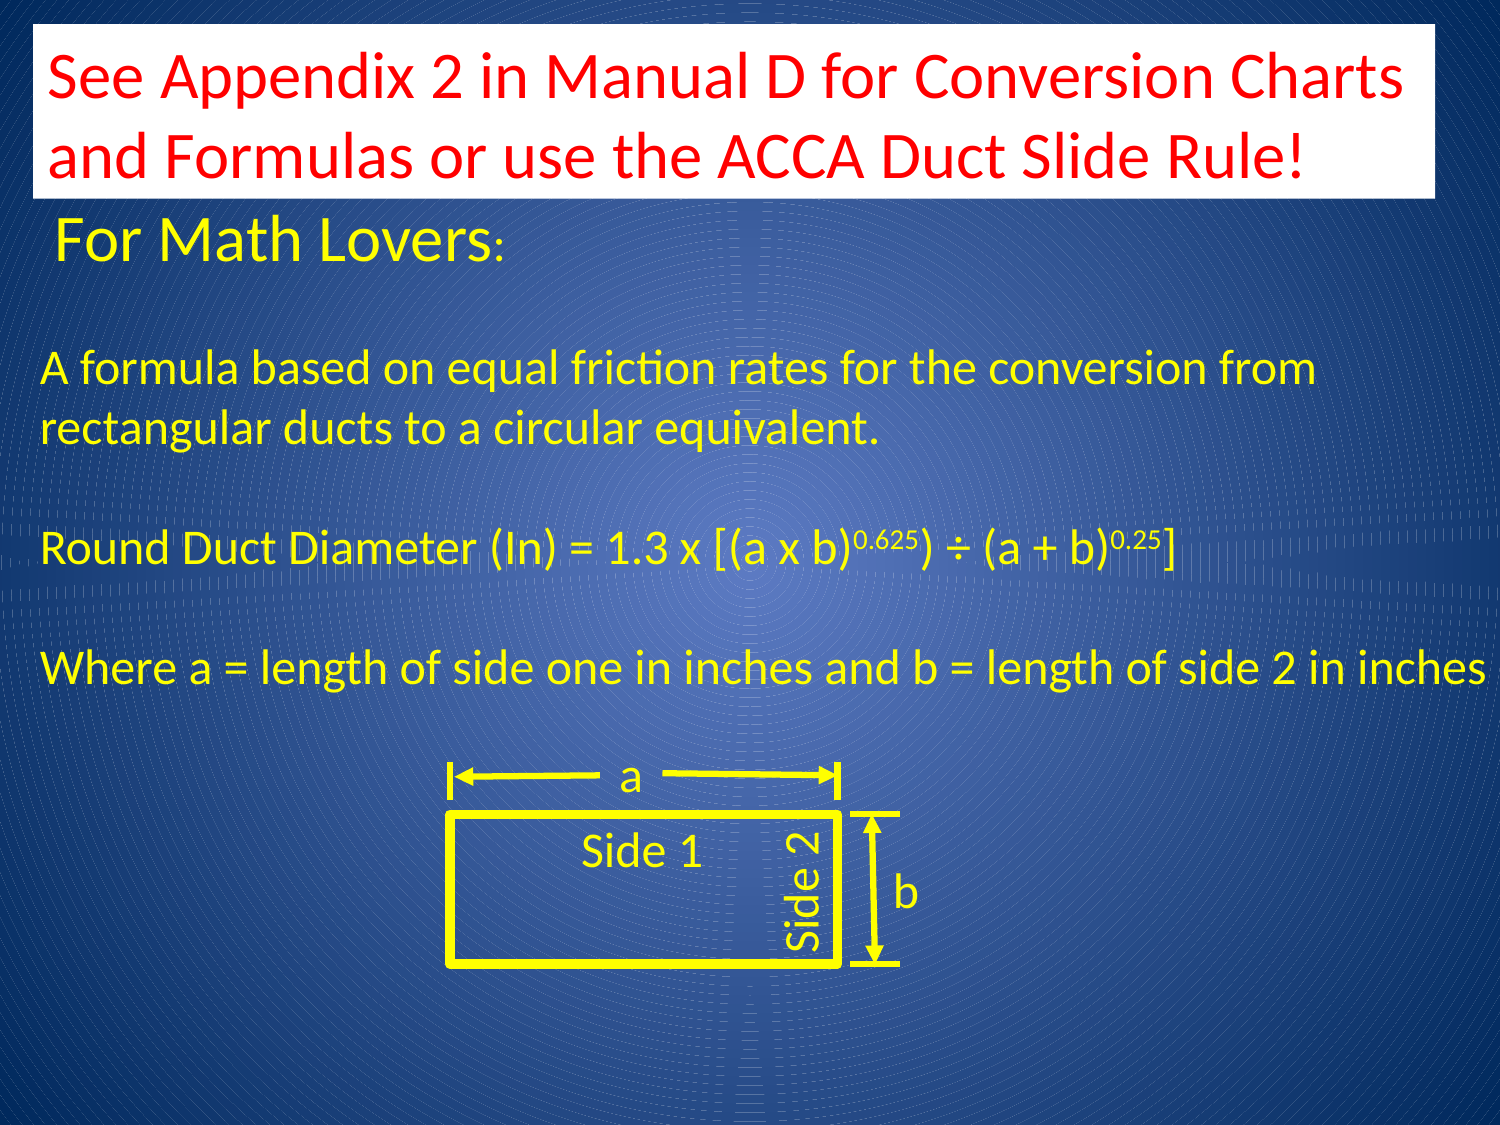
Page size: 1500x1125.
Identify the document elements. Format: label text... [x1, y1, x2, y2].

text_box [871, 813, 876, 965]
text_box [662, 772, 838, 776]
text_box a [604, 735, 667, 810]
text_box [448, 812, 839, 966]
text_box b [879, 850, 941, 926]
text_box For Math Lovers: A formula based on equal friction rates for the conversion from rectangular ducts to a circular equivalent. Round Duct Diameter (In) = 1.3 x [(a x b)0.625) ÷ (a + b)0.25] Where a = length of side one in inches and b = length of side 2 in inches [24, 187, 1500, 883]
text_box Side 2 [761, 813, 836, 969]
text_box See Appendix 2 in Manual D for Conversion Charts and Formulas or use the ACCA Duct Slide Rule! [33, 24, 1436, 199]
text_box Side 1 [566, 810, 722, 886]
